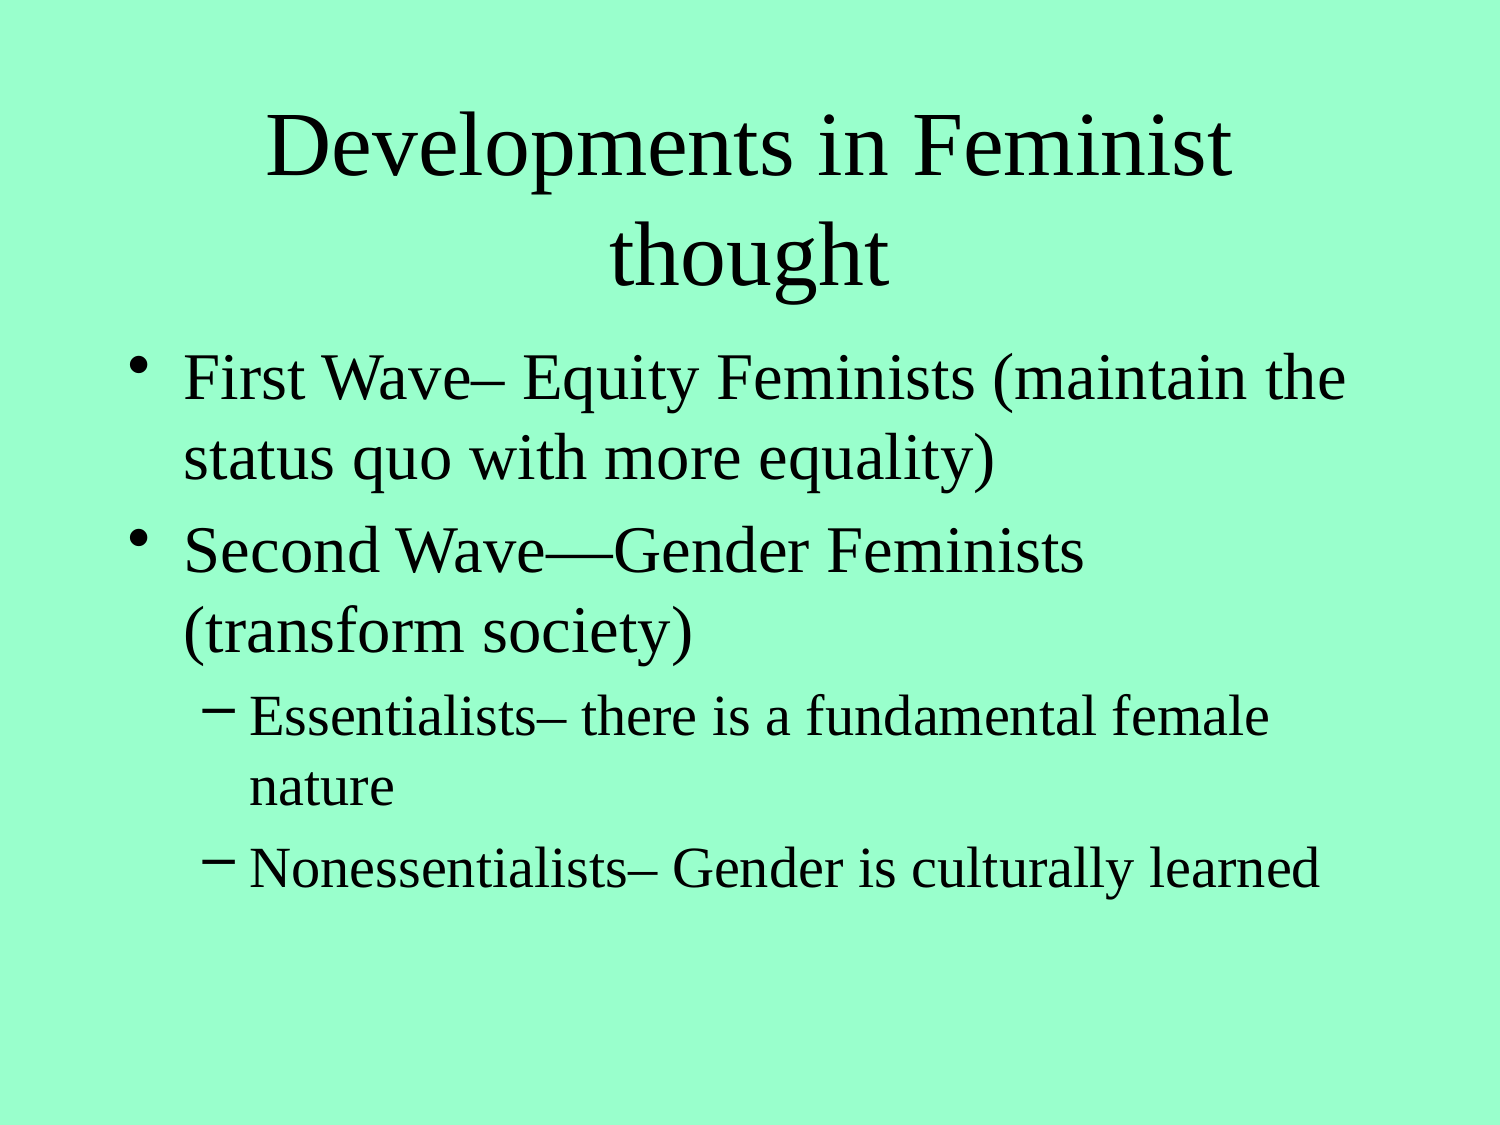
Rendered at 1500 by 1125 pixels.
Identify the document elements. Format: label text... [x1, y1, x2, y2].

title Developments in Feminist thought [112, 99, 1388, 288]
list First Wave– Equity Feminists (maintain the status quo with more equality) Second Wave—Gender Feminists (transform society) Essentialists– there is a fundamental female nature Nonessentialists– Gender is culturally learned [112, 324, 1388, 1000]
